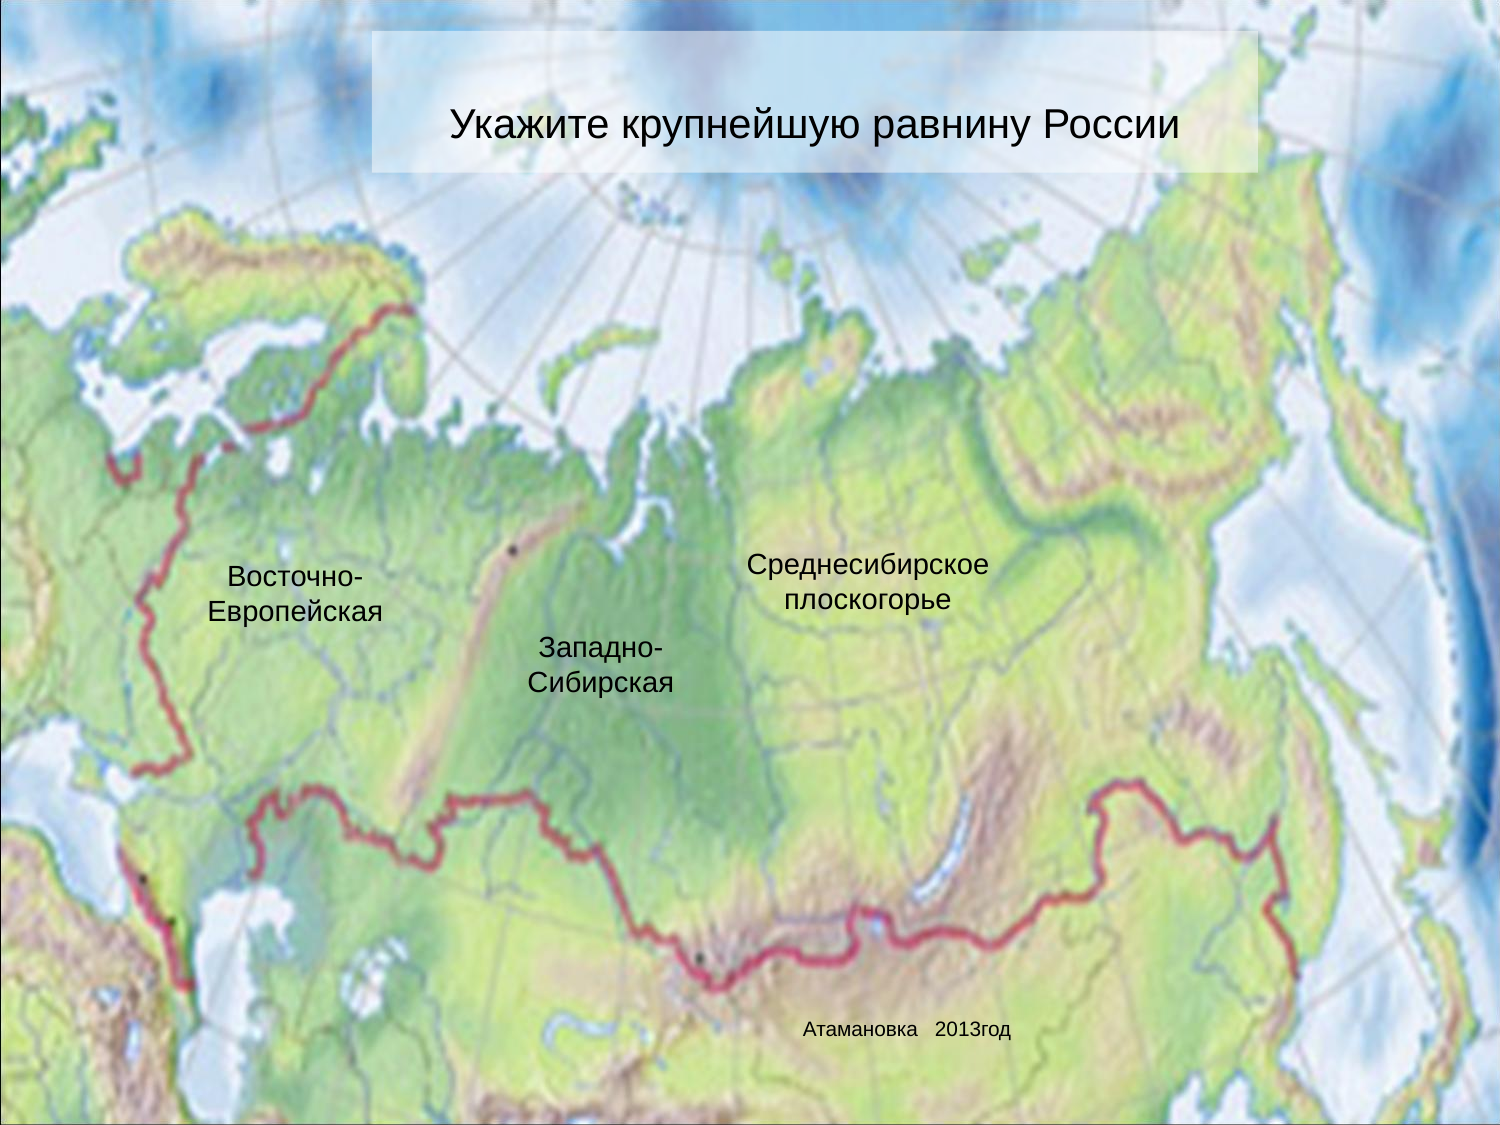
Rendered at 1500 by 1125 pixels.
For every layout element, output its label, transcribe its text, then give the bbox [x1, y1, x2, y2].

text_box Восточно-Европейская [169, 536, 422, 648]
text_box Среднесибирское плоскогорье [724, 536, 1012, 624]
text_box Западно-Сибирская [464, 607, 738, 719]
list Укажите крупнейшую равнину России [371, 30, 1259, 173]
text_box Атамановка 2013год [430, 987, 1384, 1048]
picture [0, 0, 1500, 1125]
